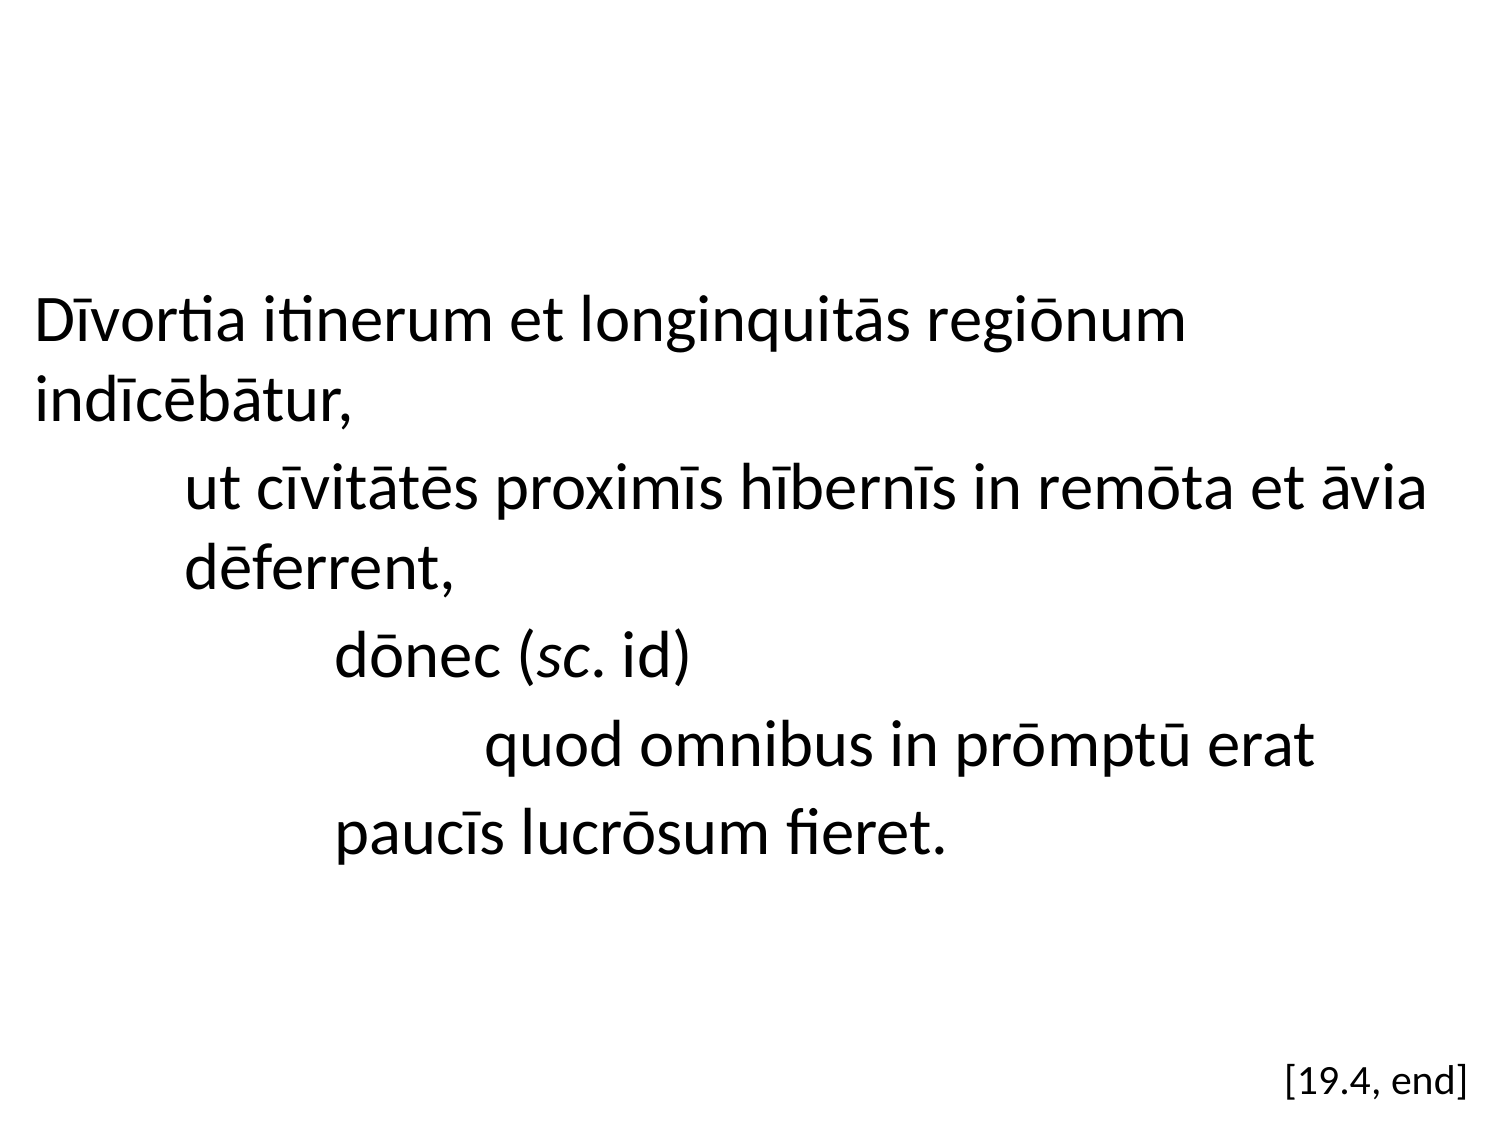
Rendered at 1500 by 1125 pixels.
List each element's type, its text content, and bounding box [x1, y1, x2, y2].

list Dīvortia itinerum et longinquitās regiōnum indīcēbātur, ut cīvitātēs proximīs hībernīs in remōta et āvia dēferrent, dōnec (sc. id) quod omnibus in prōmptū erat paucīs lucrōsum fieret. [19.4, end] [19, 2, 1484, 1125]
